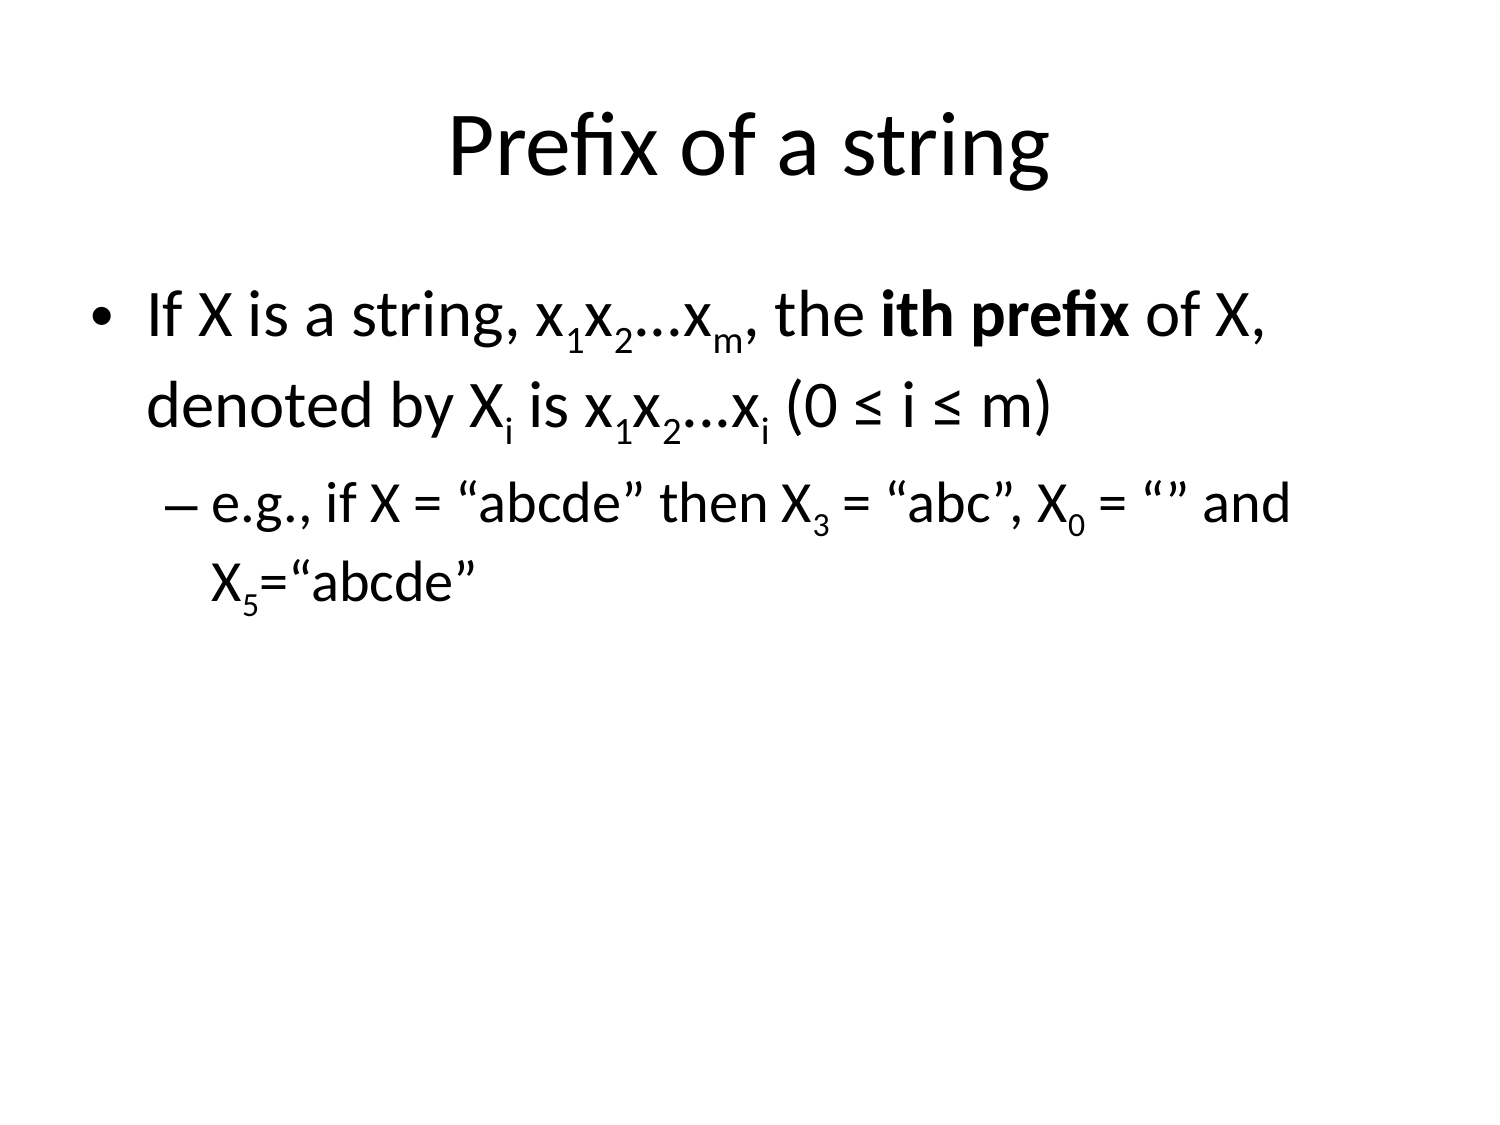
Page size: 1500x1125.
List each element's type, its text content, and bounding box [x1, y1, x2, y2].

title Prefix of a string [75, 45, 1425, 233]
list If X is a string, x1x2...xm, the ith prefix of X, denoted by Xi is x1x2...xi (0 ≤ i ≤ m) e.g., if X = “abcde” then X3 = “abc”, X0 = “” and X5=“abcde” [75, 262, 1425, 1005]
